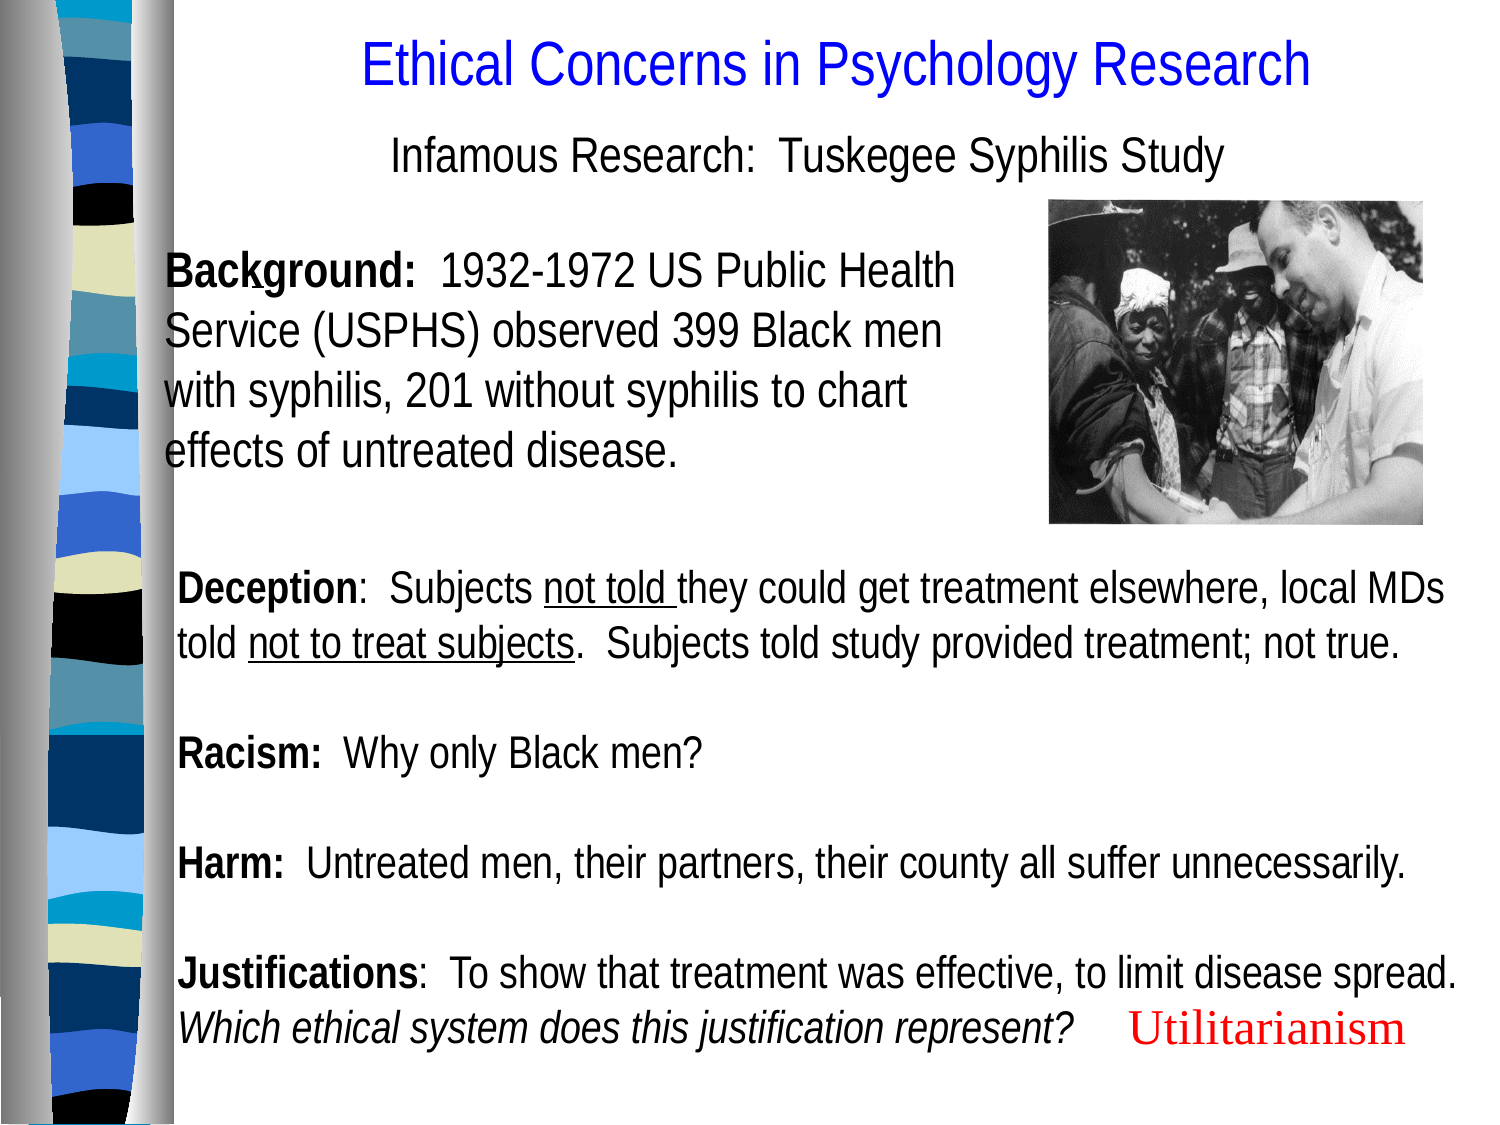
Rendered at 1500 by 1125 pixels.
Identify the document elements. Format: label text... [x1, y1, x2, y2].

text_box Deception: Subjects not told they could get treatment elsewhere, local MDs told not to treat subjects. Subjects told study provided treatment; not true. Racism: Why only Black men? Harm: Untreated men, their partners, their county all suffer unnecessarily. Justifications: To show that treatment was effective, to limit disease spread. Which ethical system does this justification represent? [162, 550, 1475, 1115]
text_box Utilitarianism [1113, 987, 1422, 1063]
text_box Ethical Concerns in Psychology Research Infamous Research: Tuskegee Syphilis Study [162, 15, 1438, 421]
text_box Background: 1932-1972 US Public Health Service (USPHS) observed 399 Black men with syphilis, 201 without syphilis to chart effects of untreated disease. [150, 229, 1000, 485]
picture [1047, 199, 1423, 526]
